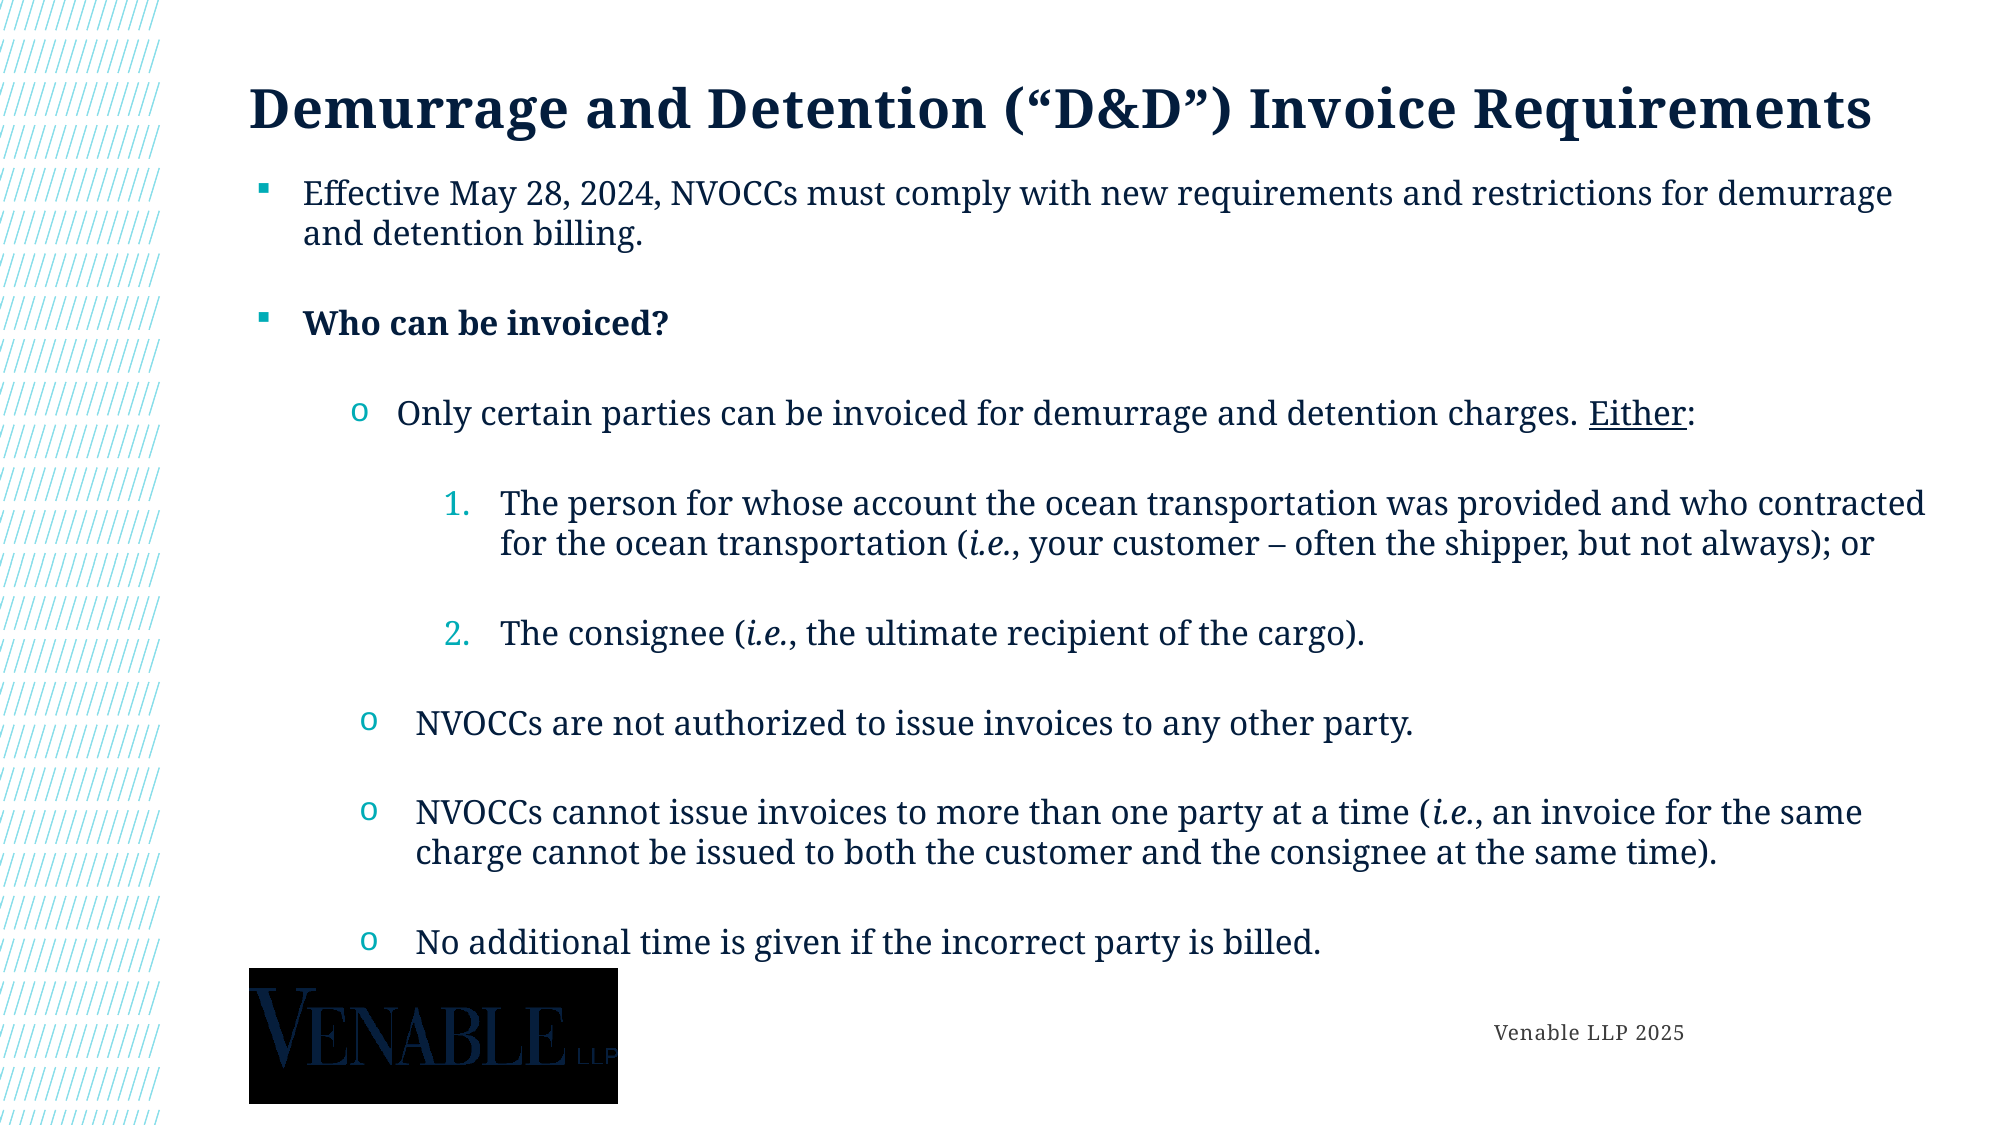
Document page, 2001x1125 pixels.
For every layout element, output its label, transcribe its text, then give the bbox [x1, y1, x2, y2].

picture [0, 0, 618, 1125]
title Demurrage and Detention (“D&D”) Invoice Requirements [249, 47, 1958, 175]
list Effective May 28, 2024, NVOCCs must comply with new requirements and restrictions for demurrage and detention billing. Who can be invoiced? Only certain parties can be invoiced for demurrage and detention charges. Either: The person for whose account the ocean transportation was provided and who contracted for the ocean transportation (i.e., your customer – often the shipper, but not always); or The consignee (i.e., the ultimate recipient of the cargo). NVOCCs are not authorized to issue invoices to any other party. NVOCCs cannot issue invoices to more than one party at a time (i.e., an invoice for the same charge cannot be issued to both the customer and the consignee at the same time). No additional time is given if the incorrect party is billed. [256, 172, 1952, 1066]
